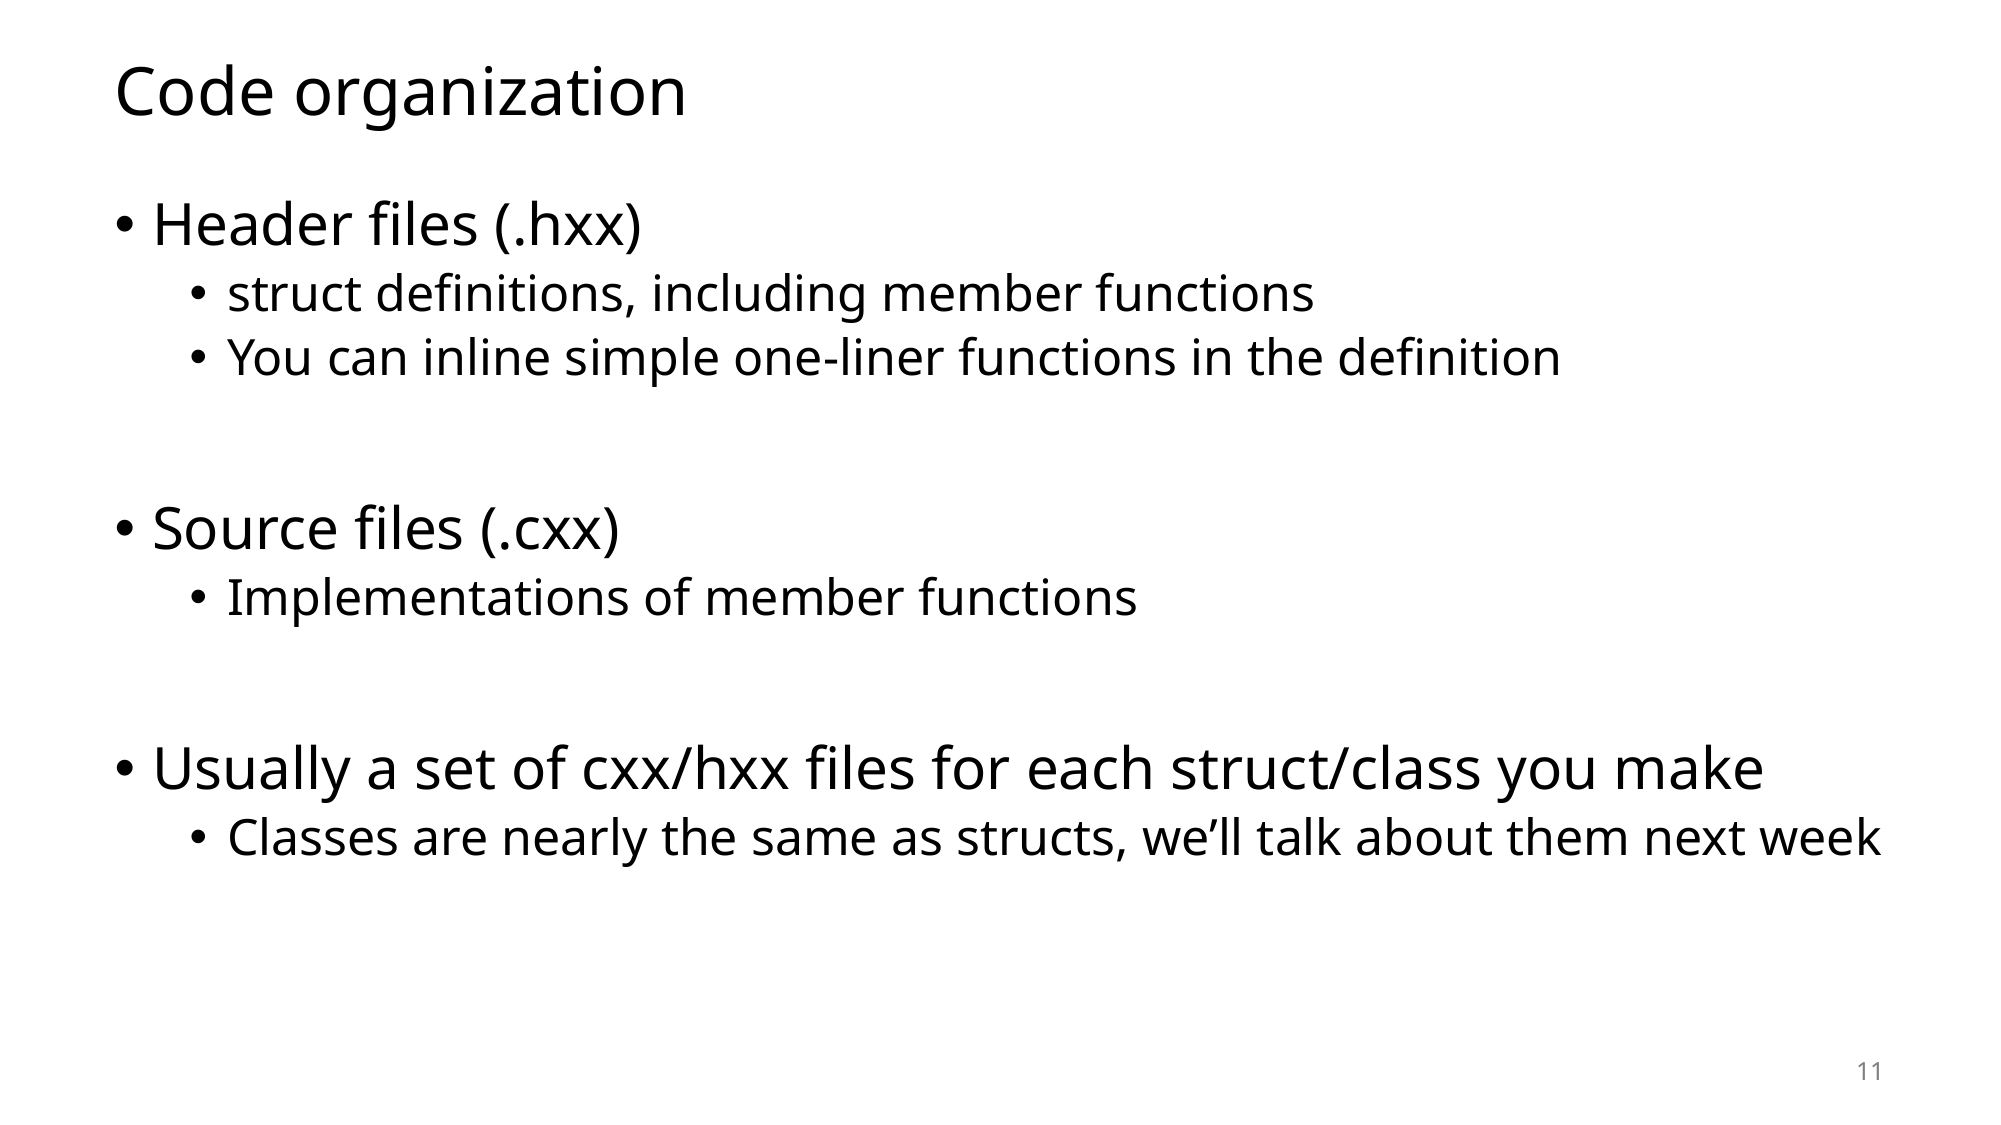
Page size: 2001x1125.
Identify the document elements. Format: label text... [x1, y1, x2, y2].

slide_number 11 [1749, 1042, 1900, 1103]
title Code organization [99, 37, 1900, 150]
list Header files (.hxx) struct definitions, including member functions You can inline simple one-liner functions in the definition Source files (.cxx) Implementations of member functions Usually a set of cxx/hxx files for each struct/class you make Classes are nearly the same as structs, we’ll talk about them next week [99, 187, 1900, 1013]
